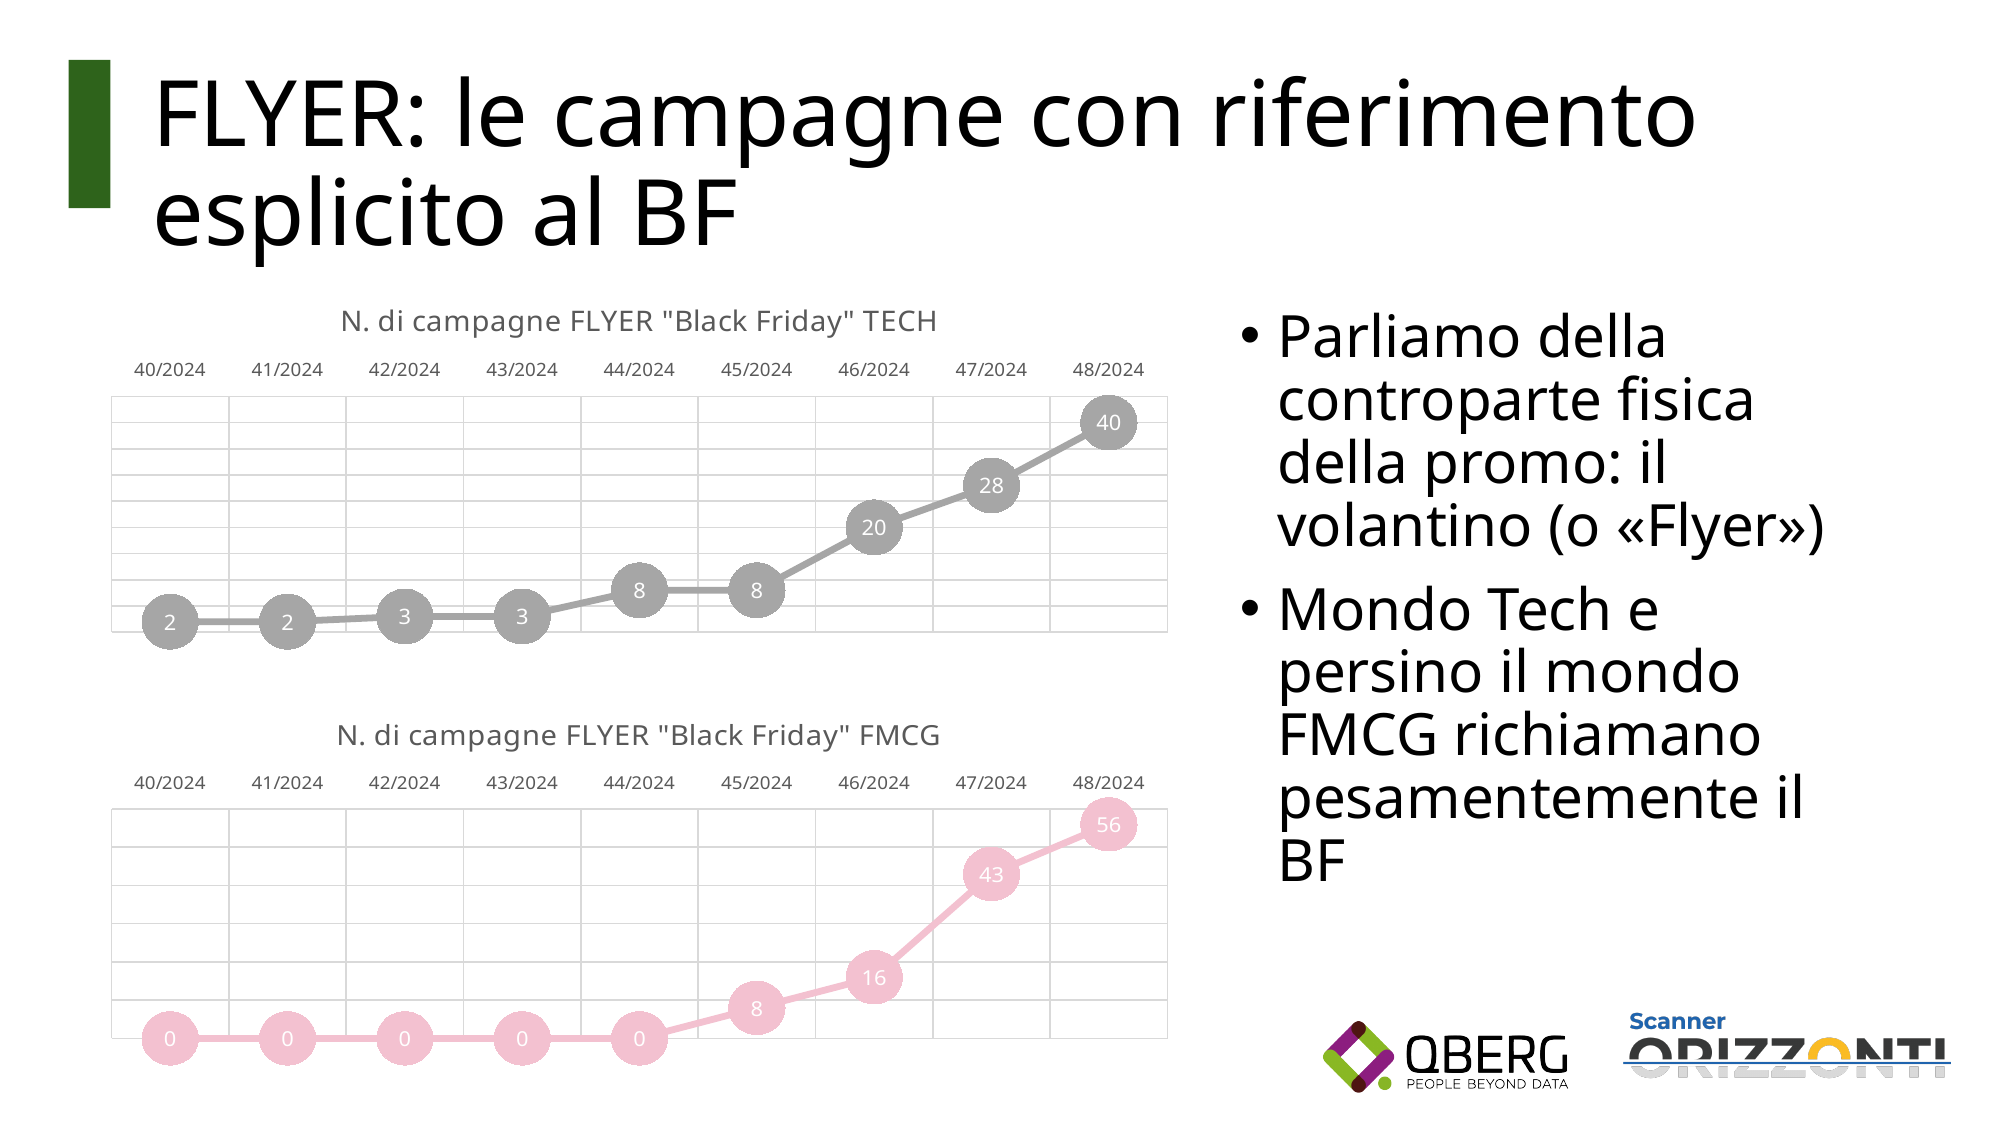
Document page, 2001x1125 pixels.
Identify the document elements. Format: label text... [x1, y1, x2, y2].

list Parliamo della controparte fisica della promo: il volantino (o «Flyer») Mondo Tech e persino il mondo FMCG richiamano pesamentemente il BF [1224, 299, 1863, 1014]
chart [89, 692, 1191, 1066]
chart [89, 276, 1191, 650]
title FLYER: le campagne con riferimento esplicito al BF [137, 59, 1863, 278]
picture [1612, 992, 1953, 1098]
picture [1312, 1015, 1582, 1105]
